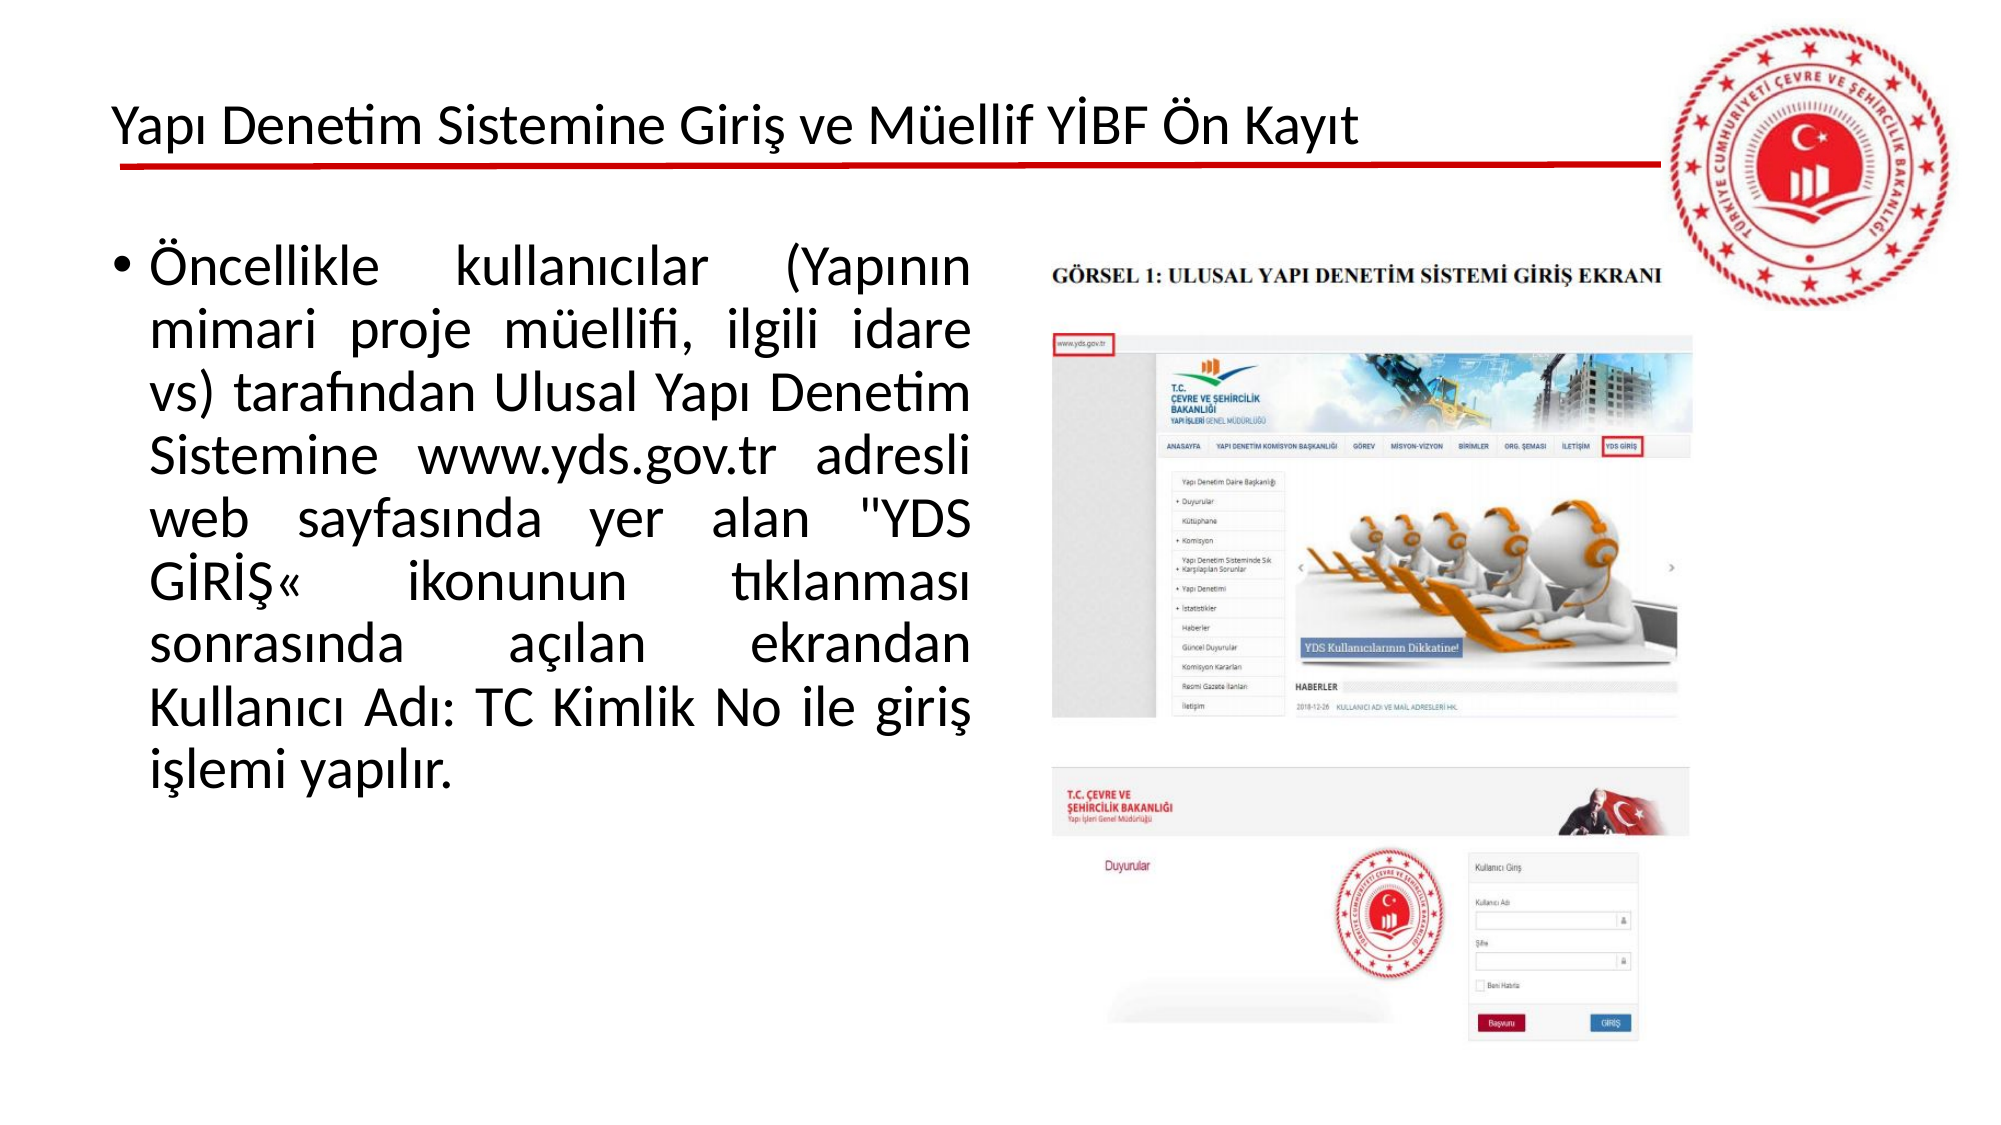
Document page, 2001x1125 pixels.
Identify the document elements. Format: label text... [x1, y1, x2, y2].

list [1051, 252, 1696, 1088]
text_box Yapı Denetim Sistemine Giriş ve Müellif YİBF Ön Kayıt [96, 78, 1579, 226]
list Öncellikle kullanıcılar (Yapının mimari proje müellifi, ilgili idare vs) tarafından Ulusal Yapı Denetim Sistemine www.yds.gov.tr adresli web sayfasında yer alan "YDS GİRİŞ« ikonunun tıklanması sonrasında açılan ekrandan Kullanıcı Adı: TC Kimlik No ile giriş işlemi yapılır. [97, 227, 988, 1014]
picture [1660, 18, 1964, 311]
